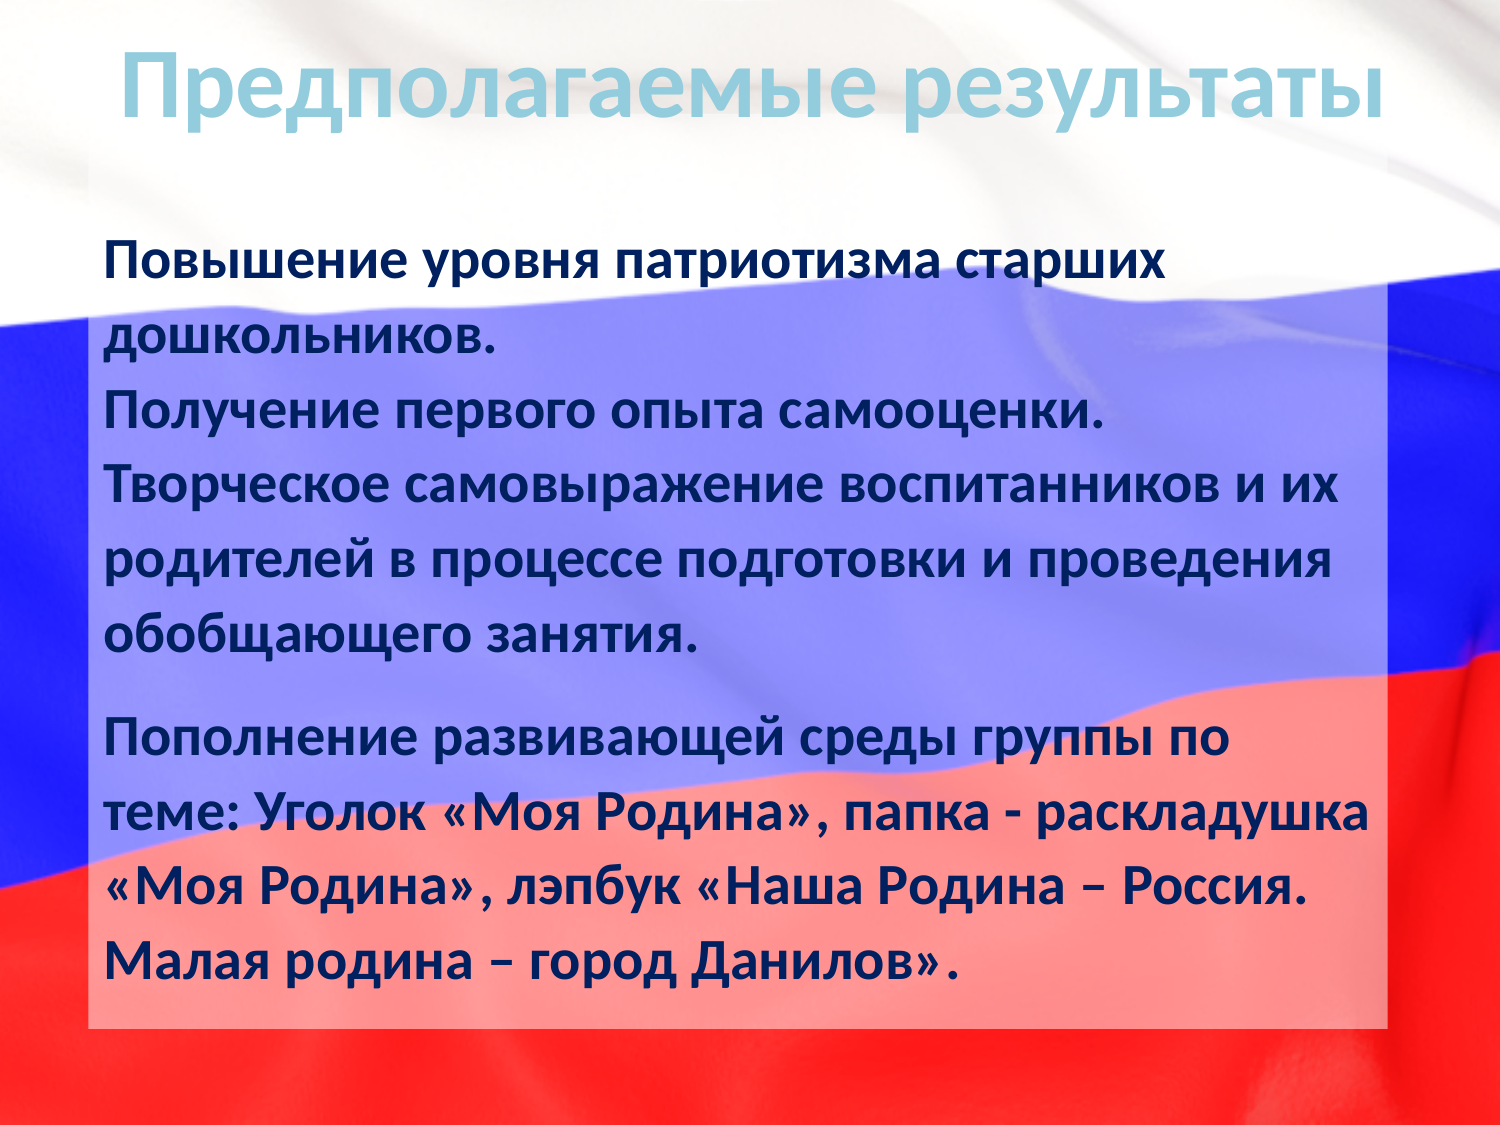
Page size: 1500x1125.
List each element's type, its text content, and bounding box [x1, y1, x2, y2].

text_box [86, 172, 1390, 1031]
title Предполагаемые результаты [41, 0, 1467, 172]
picture [0, 0, 1500, 1125]
list Повышение уровня патриотизма старших дошкольников. Получение первого опыта самооценки. Творческое самовыражение воспитанников и их родителей в процессе подготовки и проведения обобщающего занятия. Пополнение развивающей среды группы по теме: Уголок «Моя Родина», папка - раскладушка «Моя Родина», лэпбук «Наша Родина – Россия. Малая родина – город Данилов». [88, 208, 1388, 1029]
